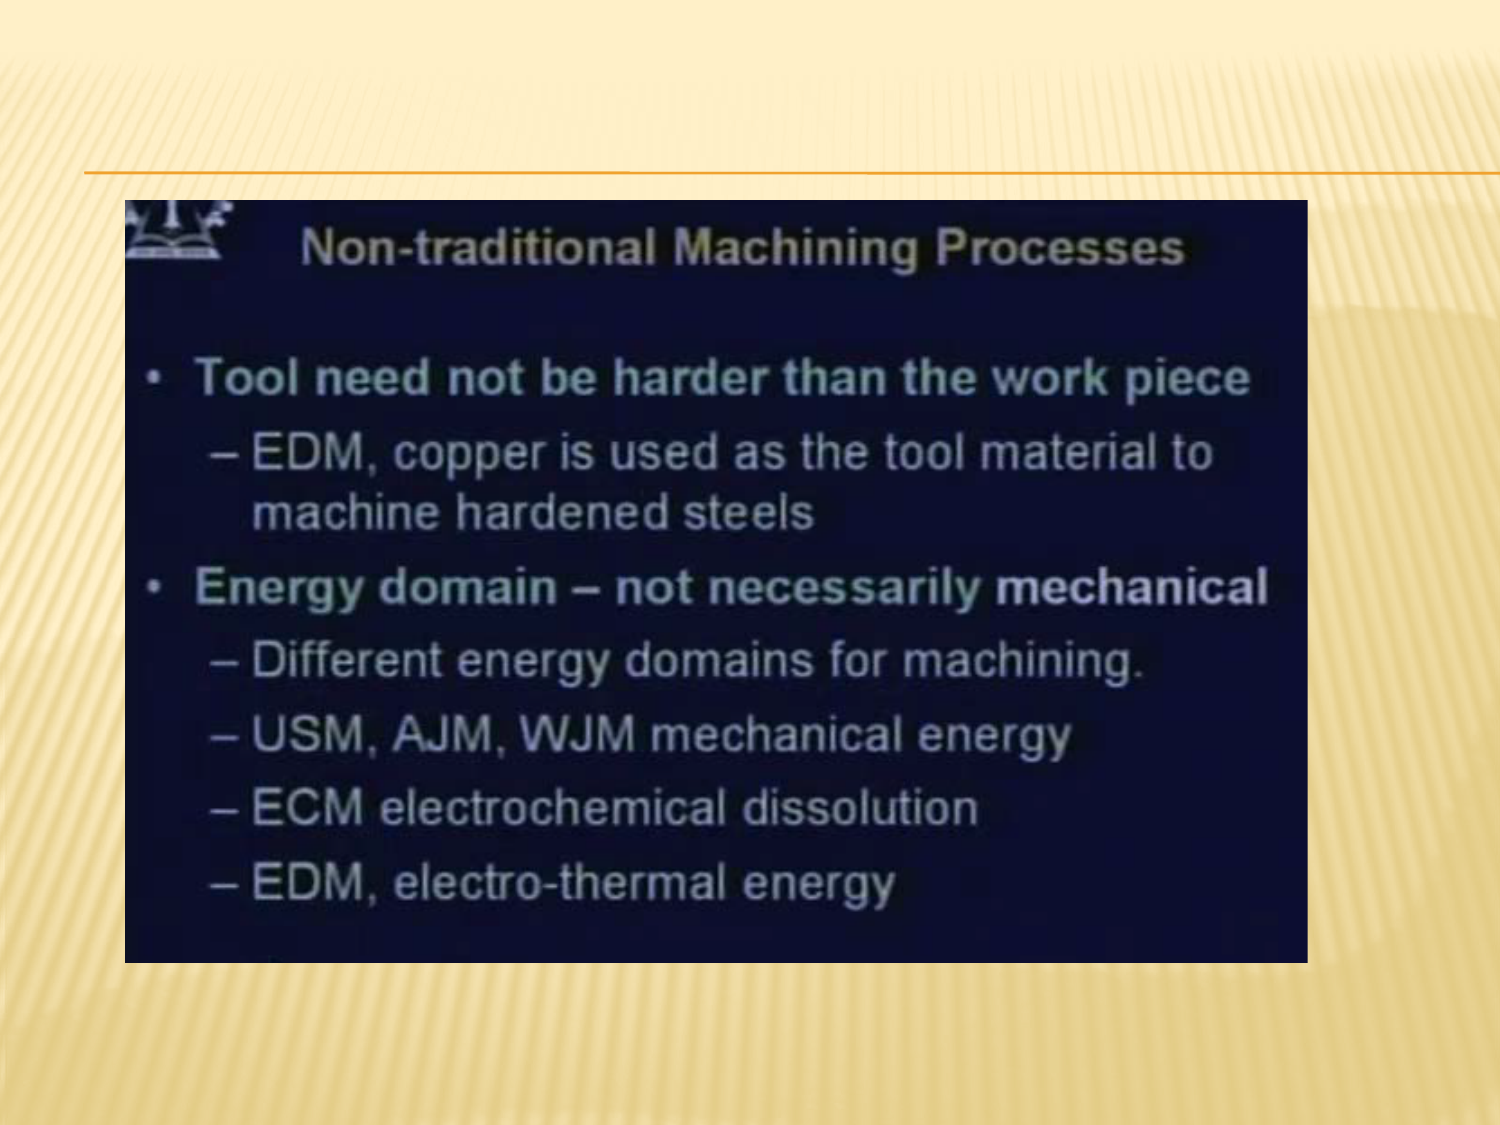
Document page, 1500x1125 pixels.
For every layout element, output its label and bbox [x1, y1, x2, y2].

picture [124, 199, 1308, 963]
